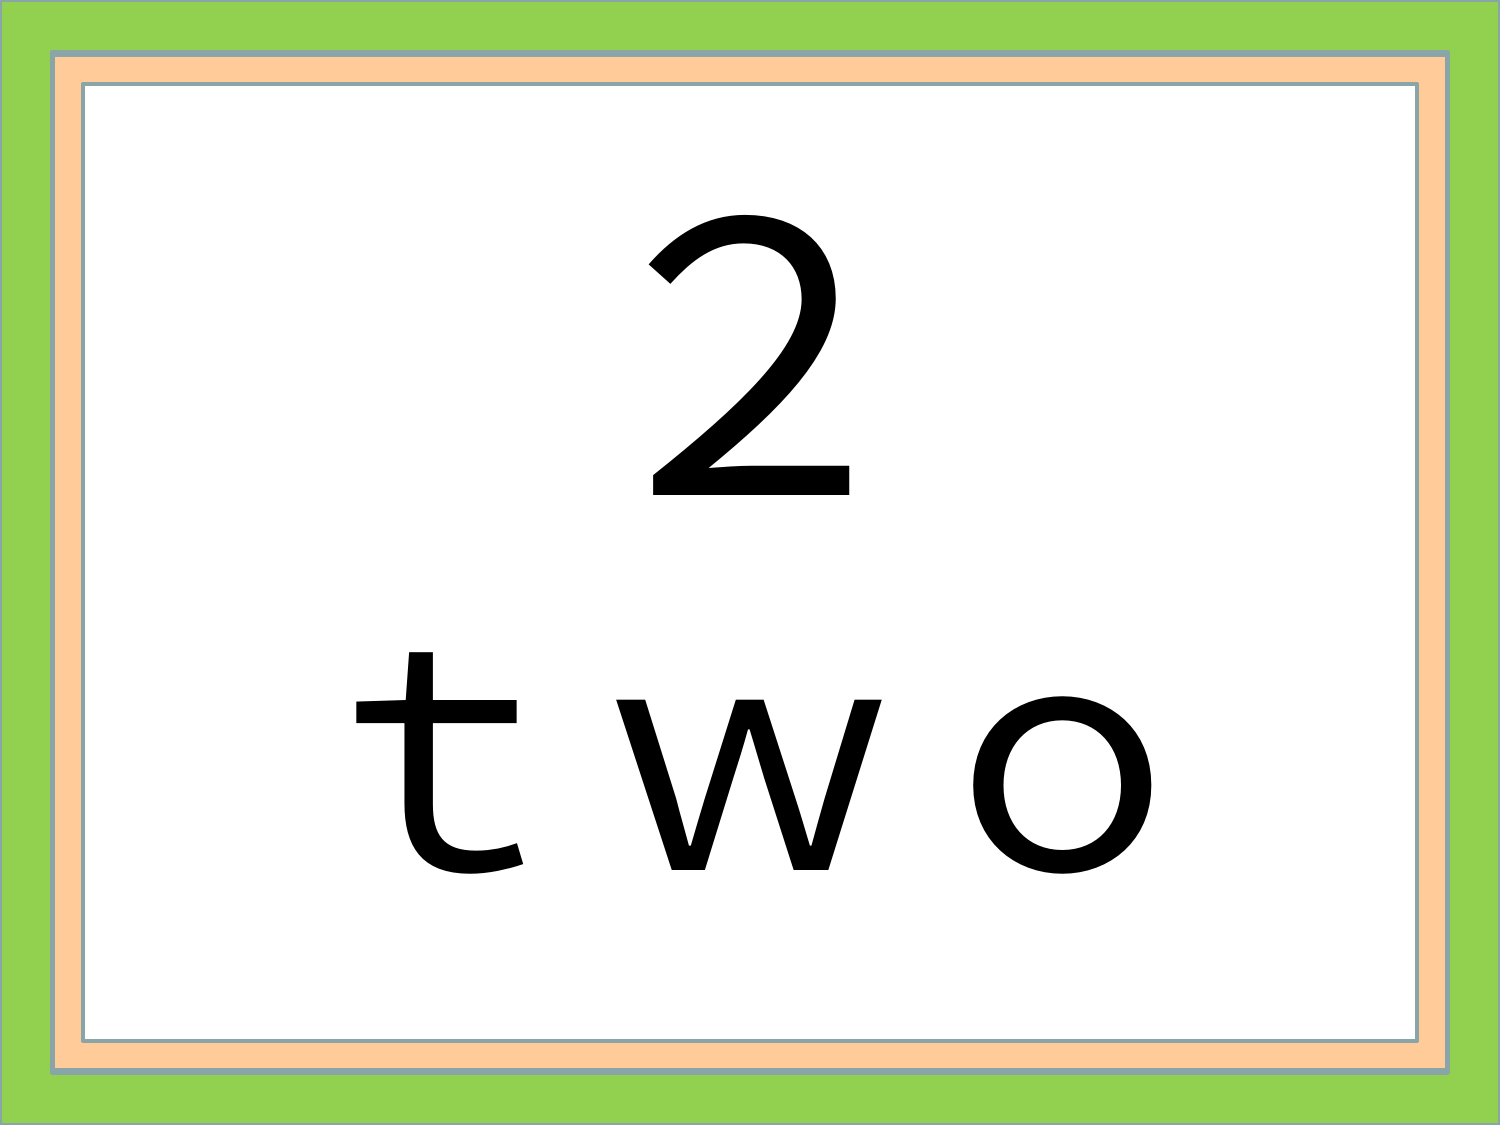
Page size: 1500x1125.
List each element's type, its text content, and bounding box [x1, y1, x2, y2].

text_box ｔｗｏ [140, 550, 1360, 941]
text_box ２ [140, 113, 1360, 550]
